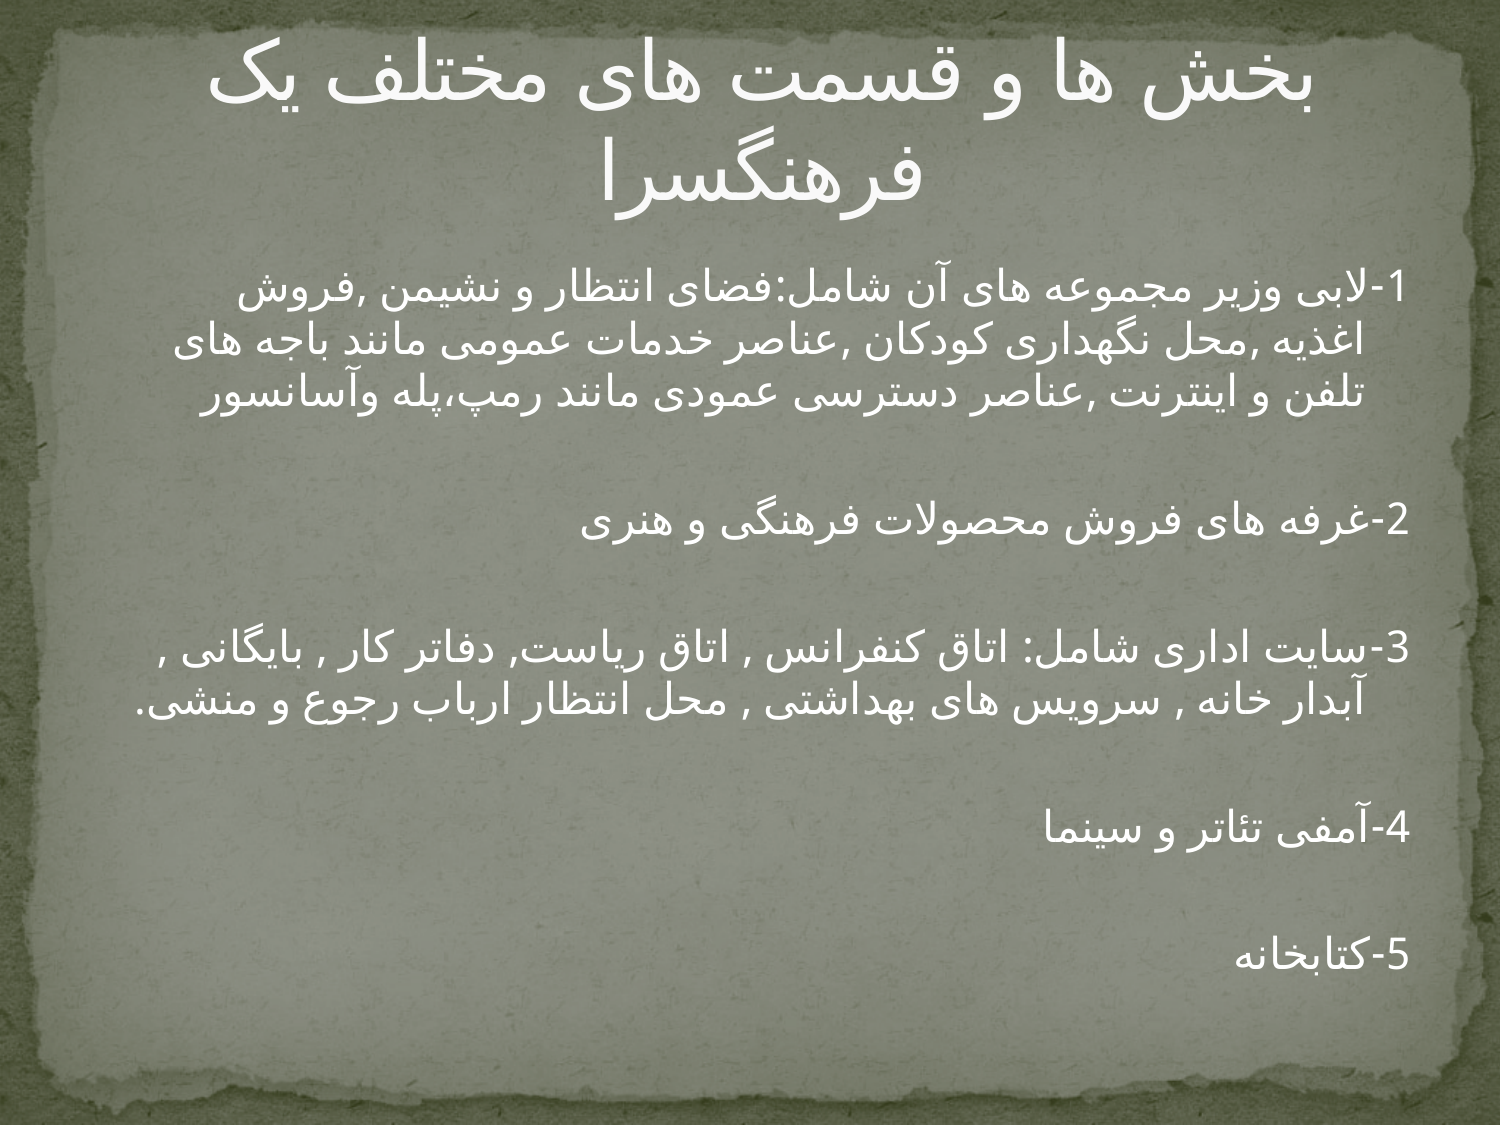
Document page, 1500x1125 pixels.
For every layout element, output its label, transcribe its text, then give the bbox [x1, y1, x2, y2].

title بخش ها و قسمت های مختلف یک فرهنگسرا [87, 37, 1438, 225]
list 1-لابی وزیر مجموعه های آن شامل:فضای انتظار و نشیمن ,فروش اغذیه ,محل نگهداری کودکان ,عناصر خدمات عمومی مانند باجه های تلفن و اینترنت ,عناصر دسترسی عمودی مانند رمپ،پله وآسانسور 2-غرفه های فروش محصولات فرهنگی و هنری 3-سایت اداری شامل: اتاق کنفرانس , اتاق ریاست, دفاتر کار , بایگانی , آبدار خانه , سرویس های بهداشتی , محل انتظار ارباب رجوع و منشی. 4-آمفی تئاتر و سینما 5-کتابخانه [75, 249, 1425, 1000]
